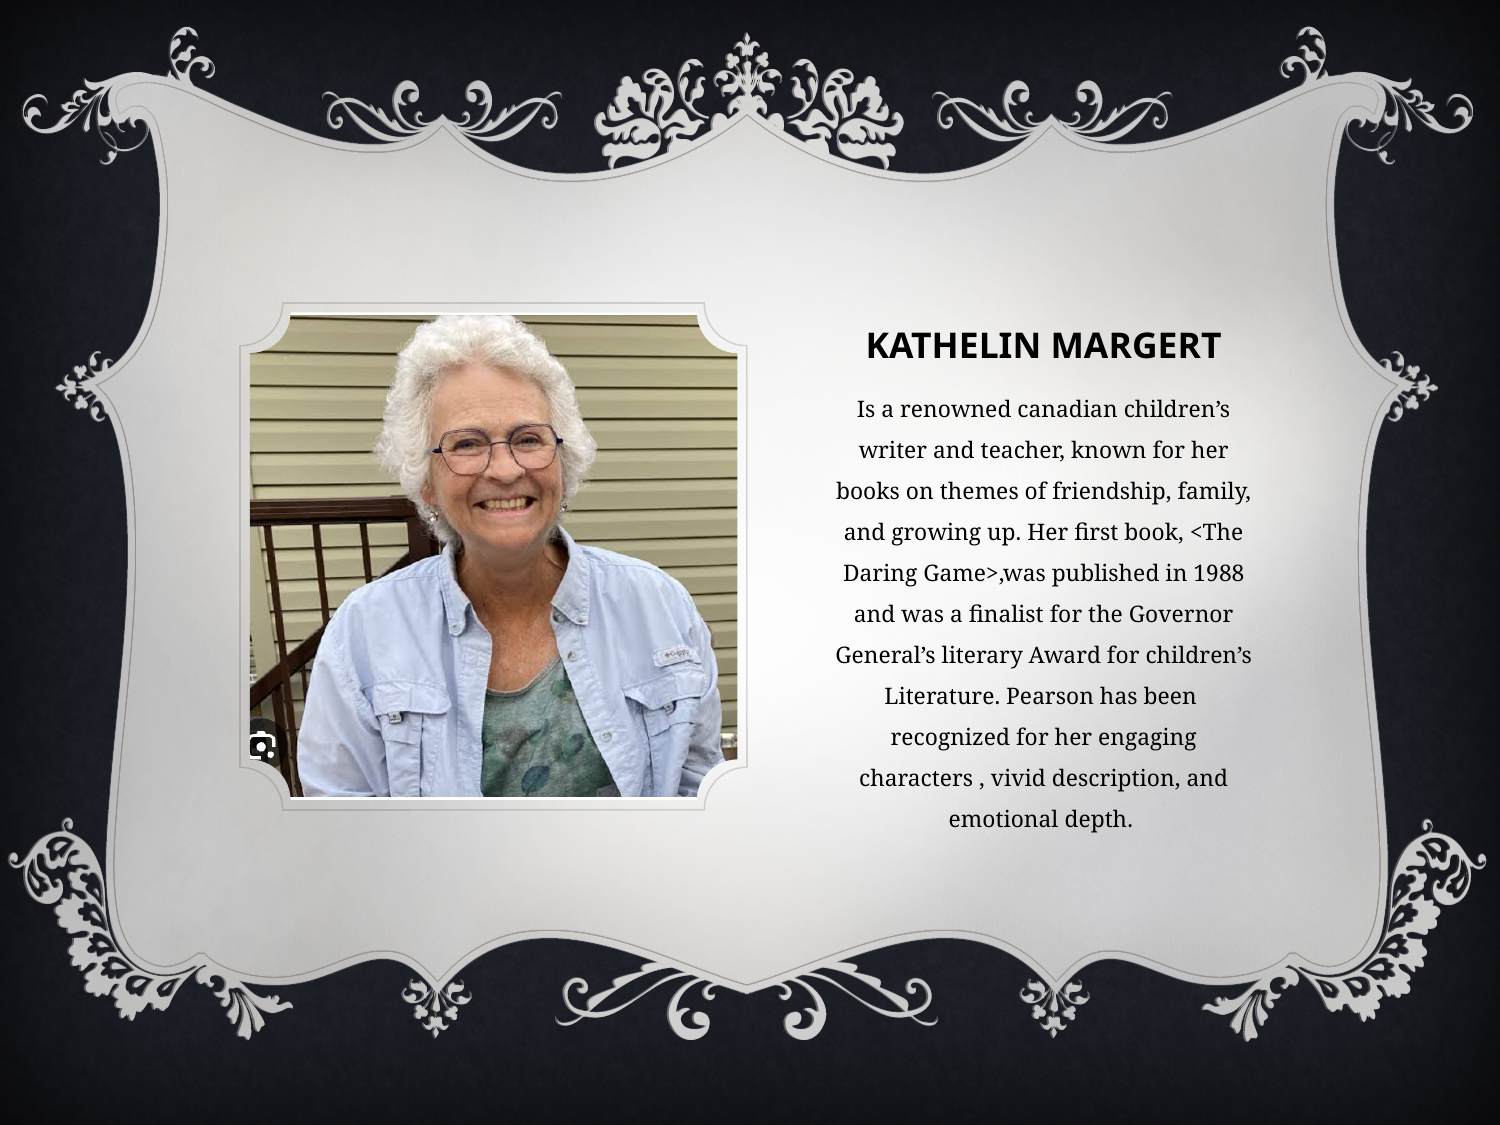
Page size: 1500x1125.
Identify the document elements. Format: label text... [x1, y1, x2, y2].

list Is a renowned canadian children’s writer and teacher, known for her books on themes of friendship, family, and growing up. Her first book, <The Daring Game>,was published in 1988 and was a finalist for the Governor General’s literary Award for children’s Literature. Pearson has been recognized for her engaging characters , vivid description, and emotional depth. [812, 373, 1275, 846]
picture [0, 0, 1500, 1125]
title Kathelin margert [812, 275, 1275, 373]
